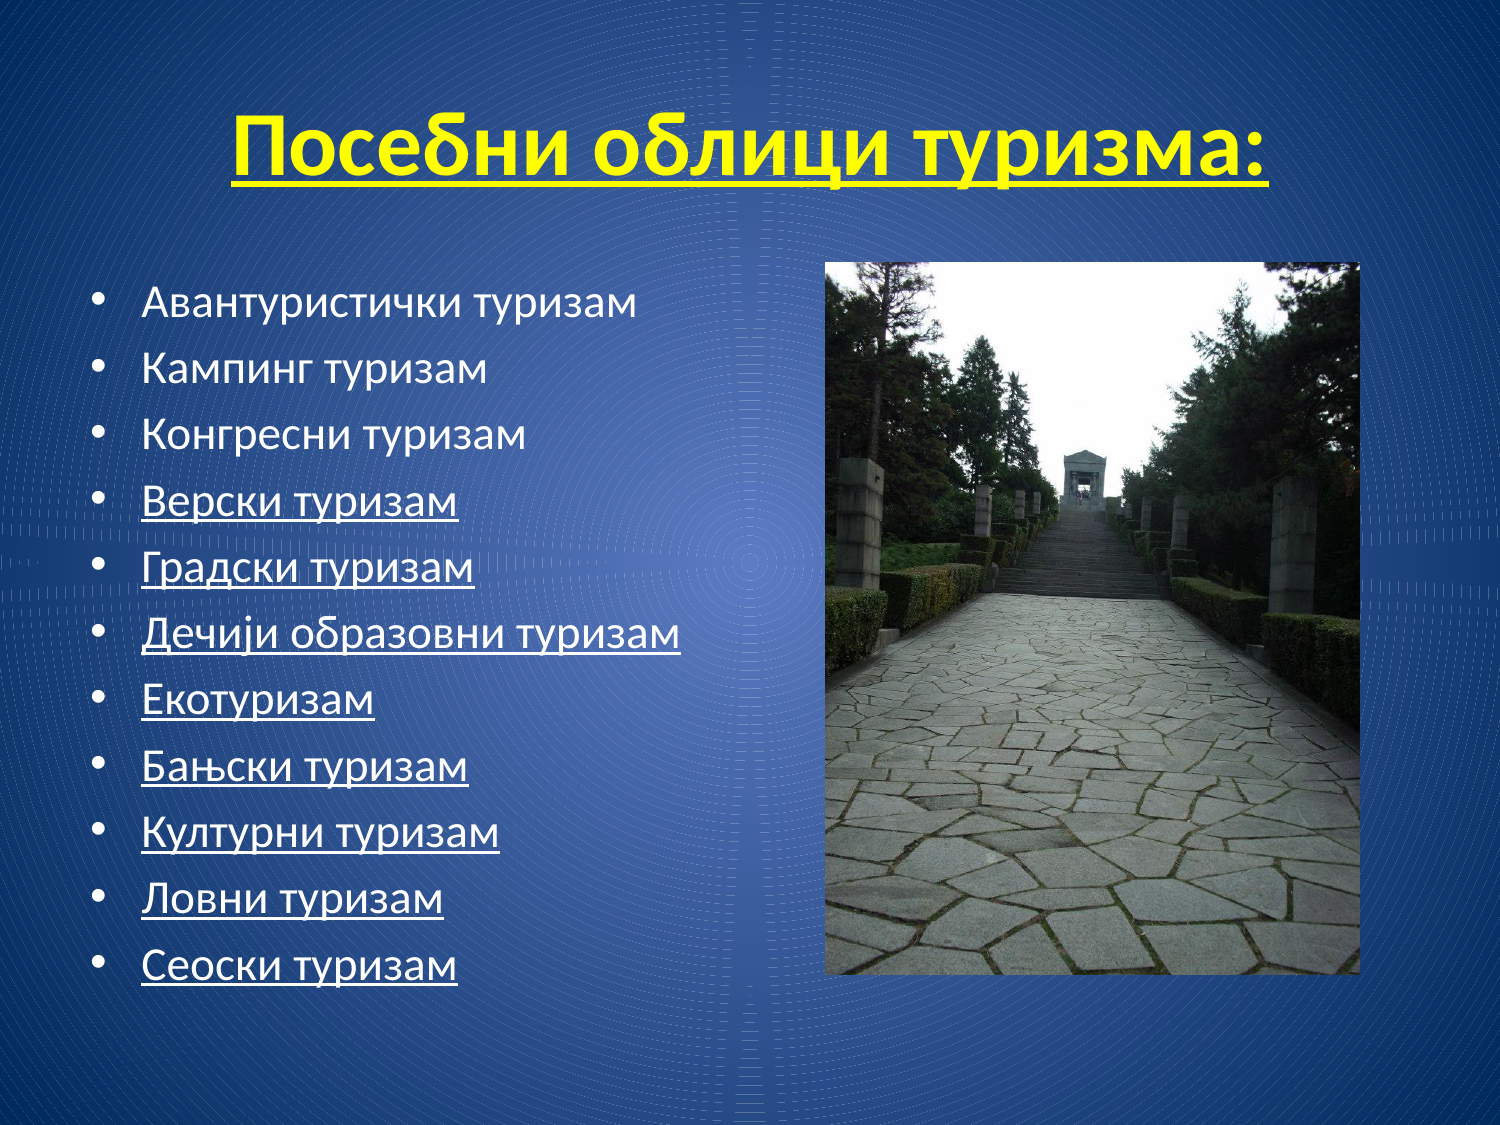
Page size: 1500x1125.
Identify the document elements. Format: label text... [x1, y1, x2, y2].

picture [824, 262, 1360, 976]
title Посебни облици туризма: [75, 45, 1425, 233]
list Авантуристички туризам Кампинг туризам Конгресни туризам Верски туризам Градски туризам Дечији образовни туризам Екотуризам Бањски туризам Културни туризам Ловни туризам Сеоски туризам [75, 262, 1425, 1005]
